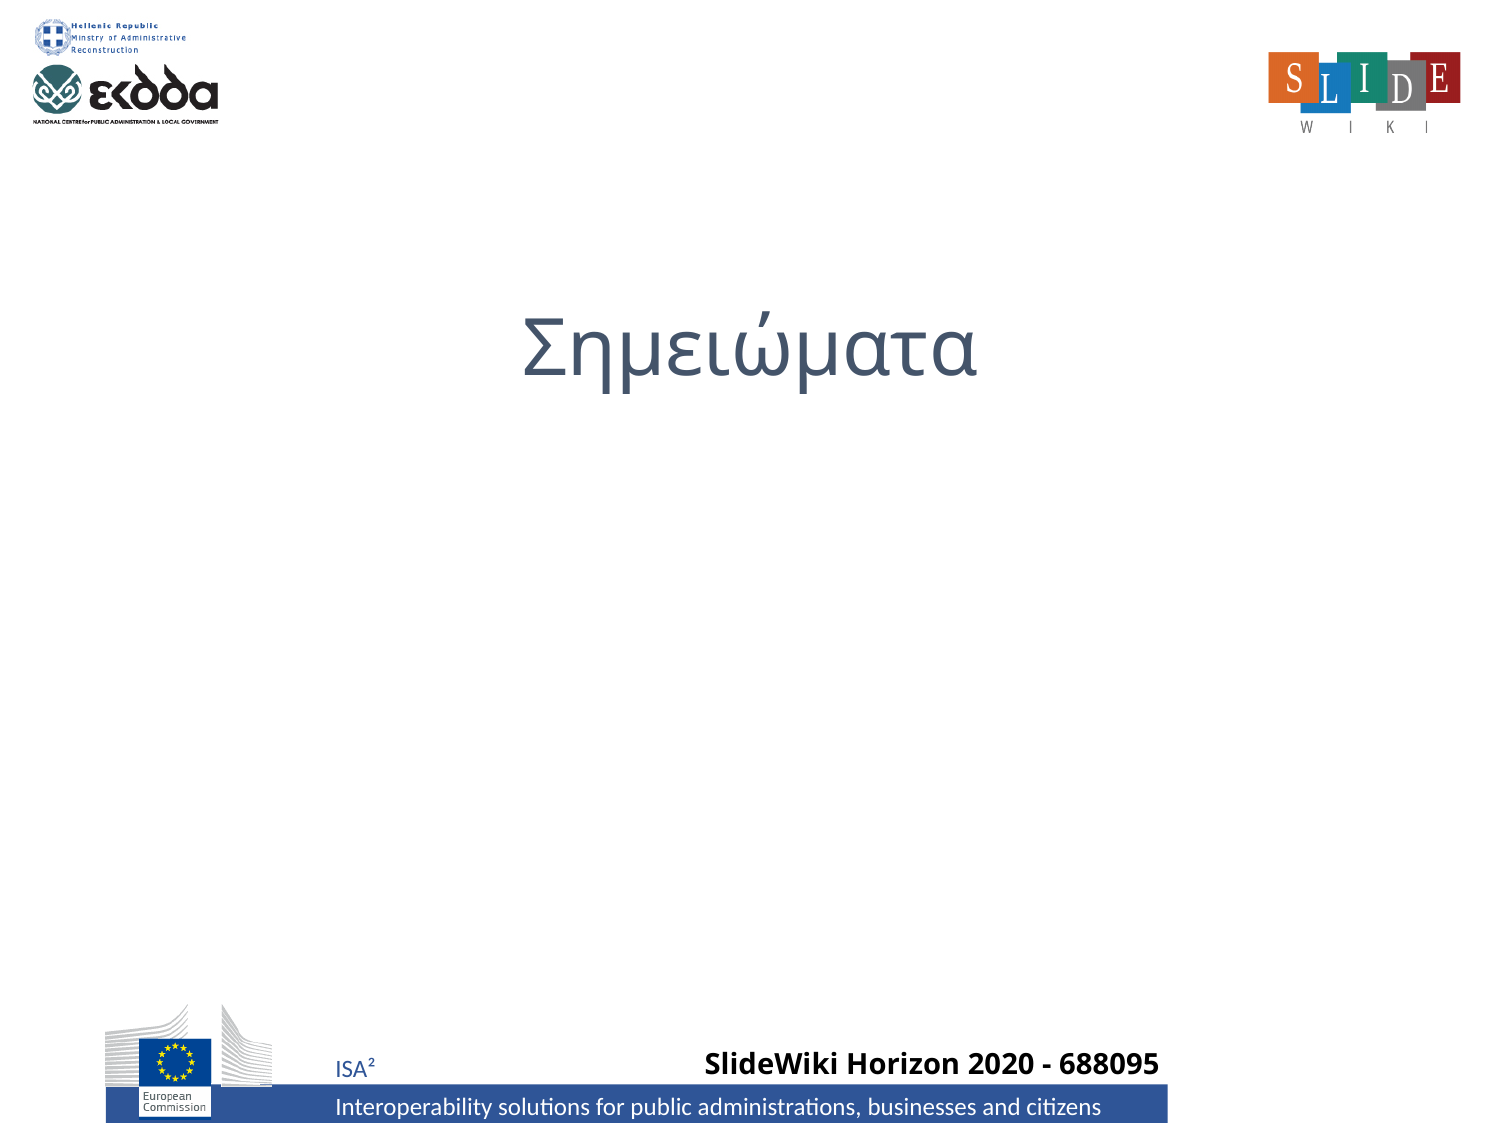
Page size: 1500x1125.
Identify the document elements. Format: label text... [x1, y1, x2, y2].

picture [105, 1014, 272, 1120]
picture [24, 16, 243, 132]
list Σημειώματα [103, 299, 1397, 1014]
picture [1252, 34, 1474, 154]
